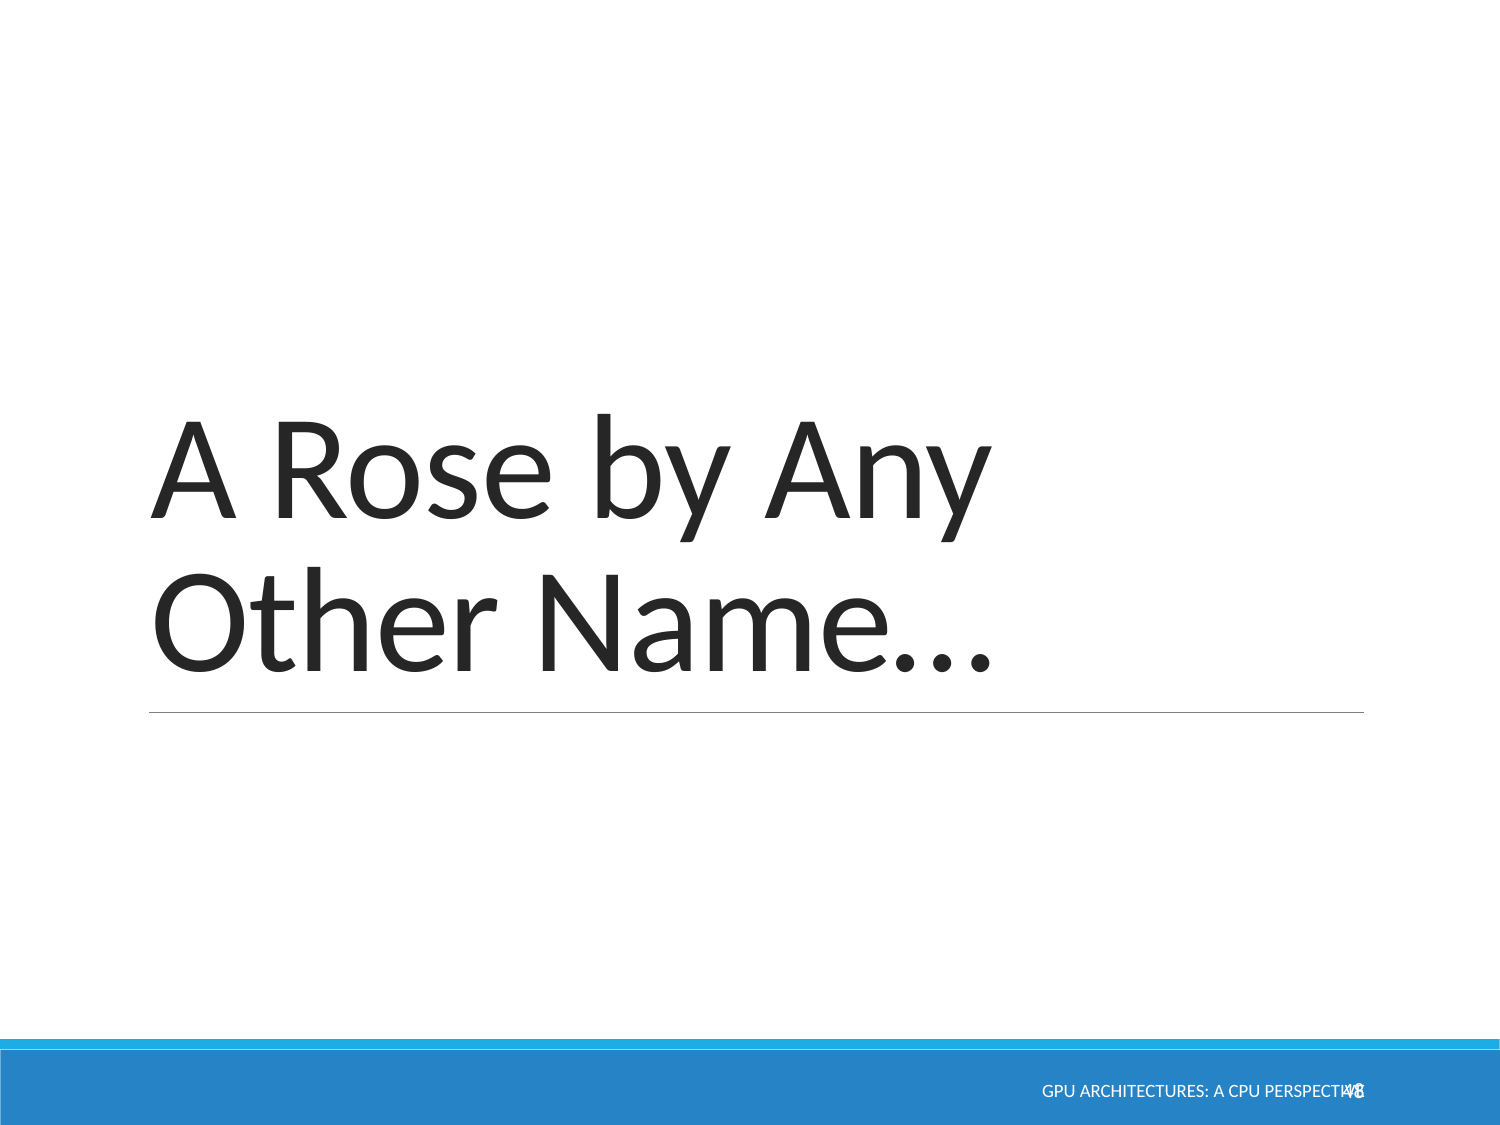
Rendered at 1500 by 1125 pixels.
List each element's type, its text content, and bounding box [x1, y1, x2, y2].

footer GPU Architectures: A CPU Perspective [906, 1059, 1500, 1120]
title A Rose by Any Other Name… [135, 124, 1373, 710]
